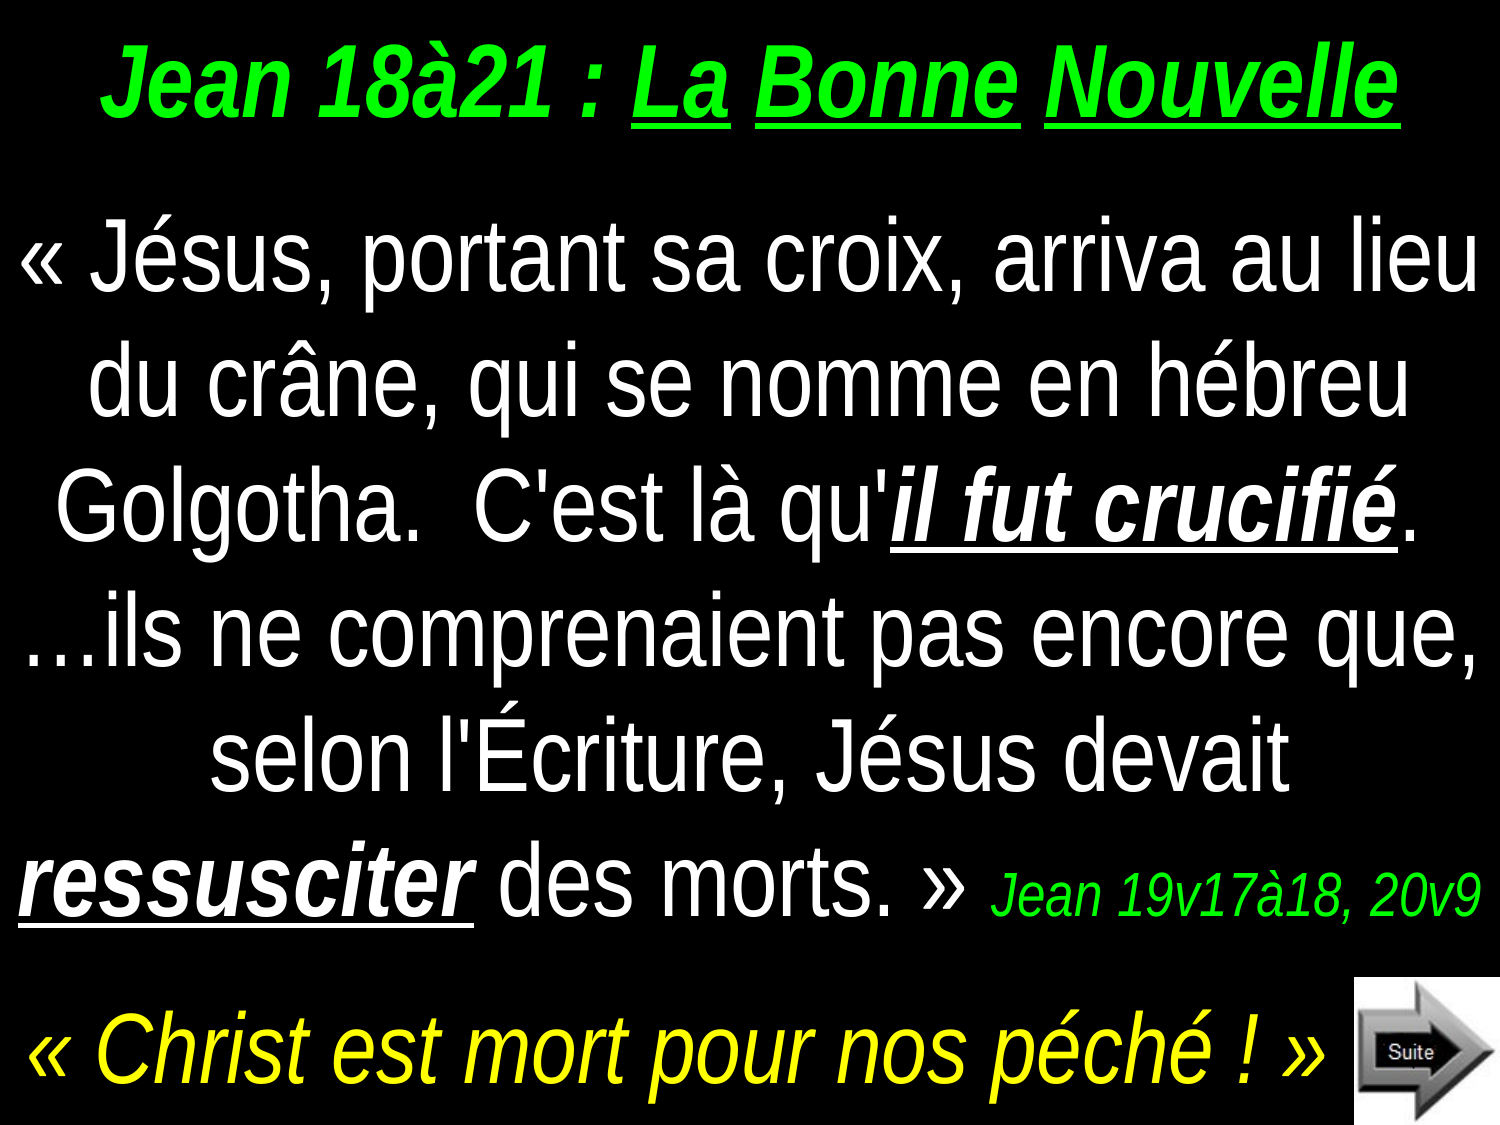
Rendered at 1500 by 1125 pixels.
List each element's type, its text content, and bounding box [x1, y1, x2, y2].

list « Christ est mort pour nos péché ! » [1, 975, 1353, 1125]
list « Jésus, portant sa croix, arriva au lieu du crâne, qui se nomme en hébreu Golgotha. C'est là qu'il fut crucifié. …ils ne comprenaient pas encore que, selon l'Écriture, Jésus devait ressusciter des morts. » Jean 19v17à18, 20v9 [0, 149, 1500, 976]
picture [1354, 977, 1500, 1125]
title Jean 18à21 : La Bonne Nouvelle [0, 5, 1500, 149]
